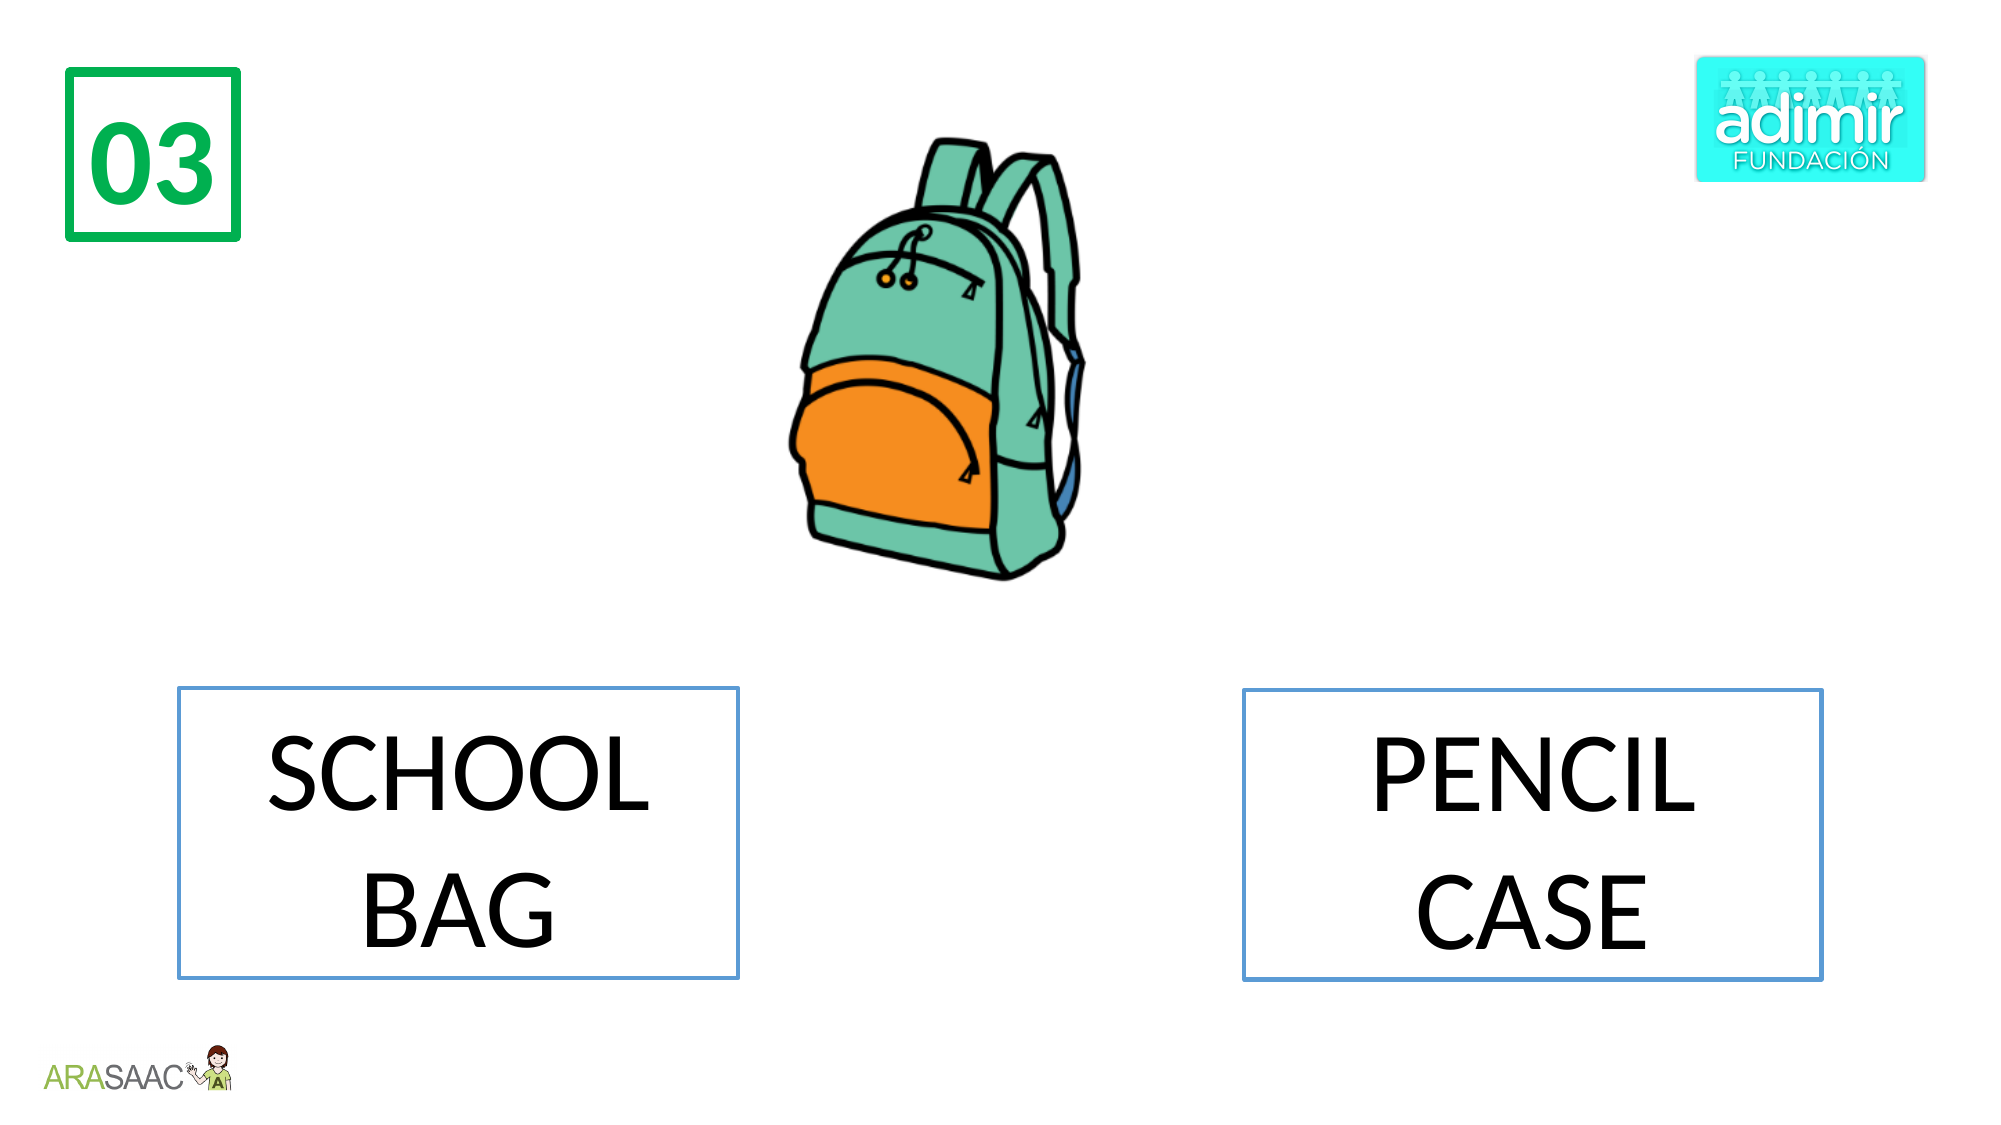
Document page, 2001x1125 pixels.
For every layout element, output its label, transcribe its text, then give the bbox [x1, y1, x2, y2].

text_box PENCIL CASE [1244, 689, 1822, 980]
picture [1694, 52, 1929, 182]
text_box 03 [69, 72, 237, 237]
picture [38, 1044, 237, 1091]
picture [684, 106, 1191, 613]
text_box SCHOOL BAG [178, 688, 739, 978]
